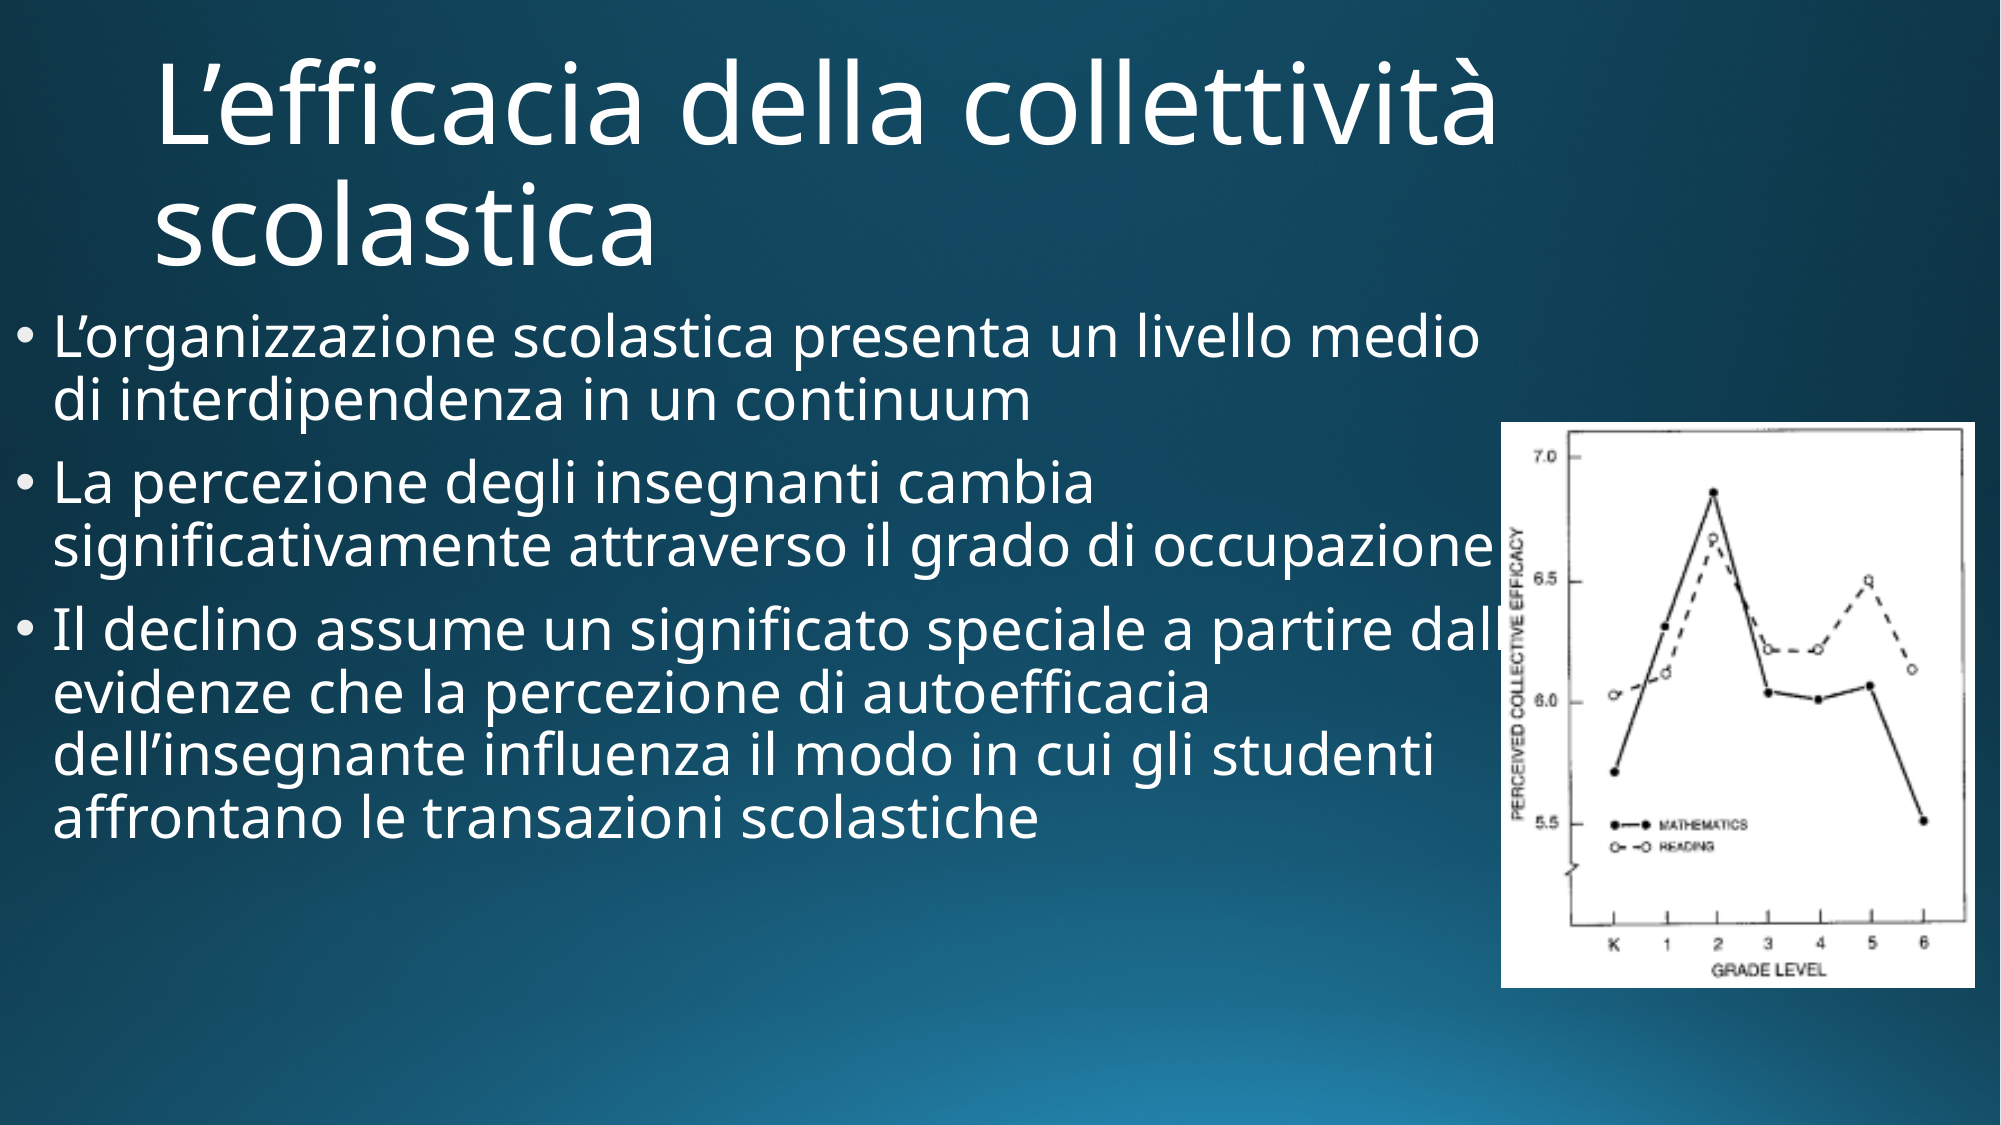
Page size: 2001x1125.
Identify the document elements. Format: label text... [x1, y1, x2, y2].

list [1501, 422, 1975, 989]
picture [0, 0, 2001, 1125]
list L’organizzazione scolastica presenta un livello medio di interdipendenza in un continuum La percezione degli insegnanti cambia significativamente attraverso il grado di occupazione Il declino assume un significato speciale a partire dalle evidenze che la percezione di autoefficacia dell’insegnante influenza il modo in cui gli studenti affrontano le transazioni scolastiche [0, 299, 1562, 1014]
title L’efficacia della collettività scolastica [137, 59, 1863, 278]
